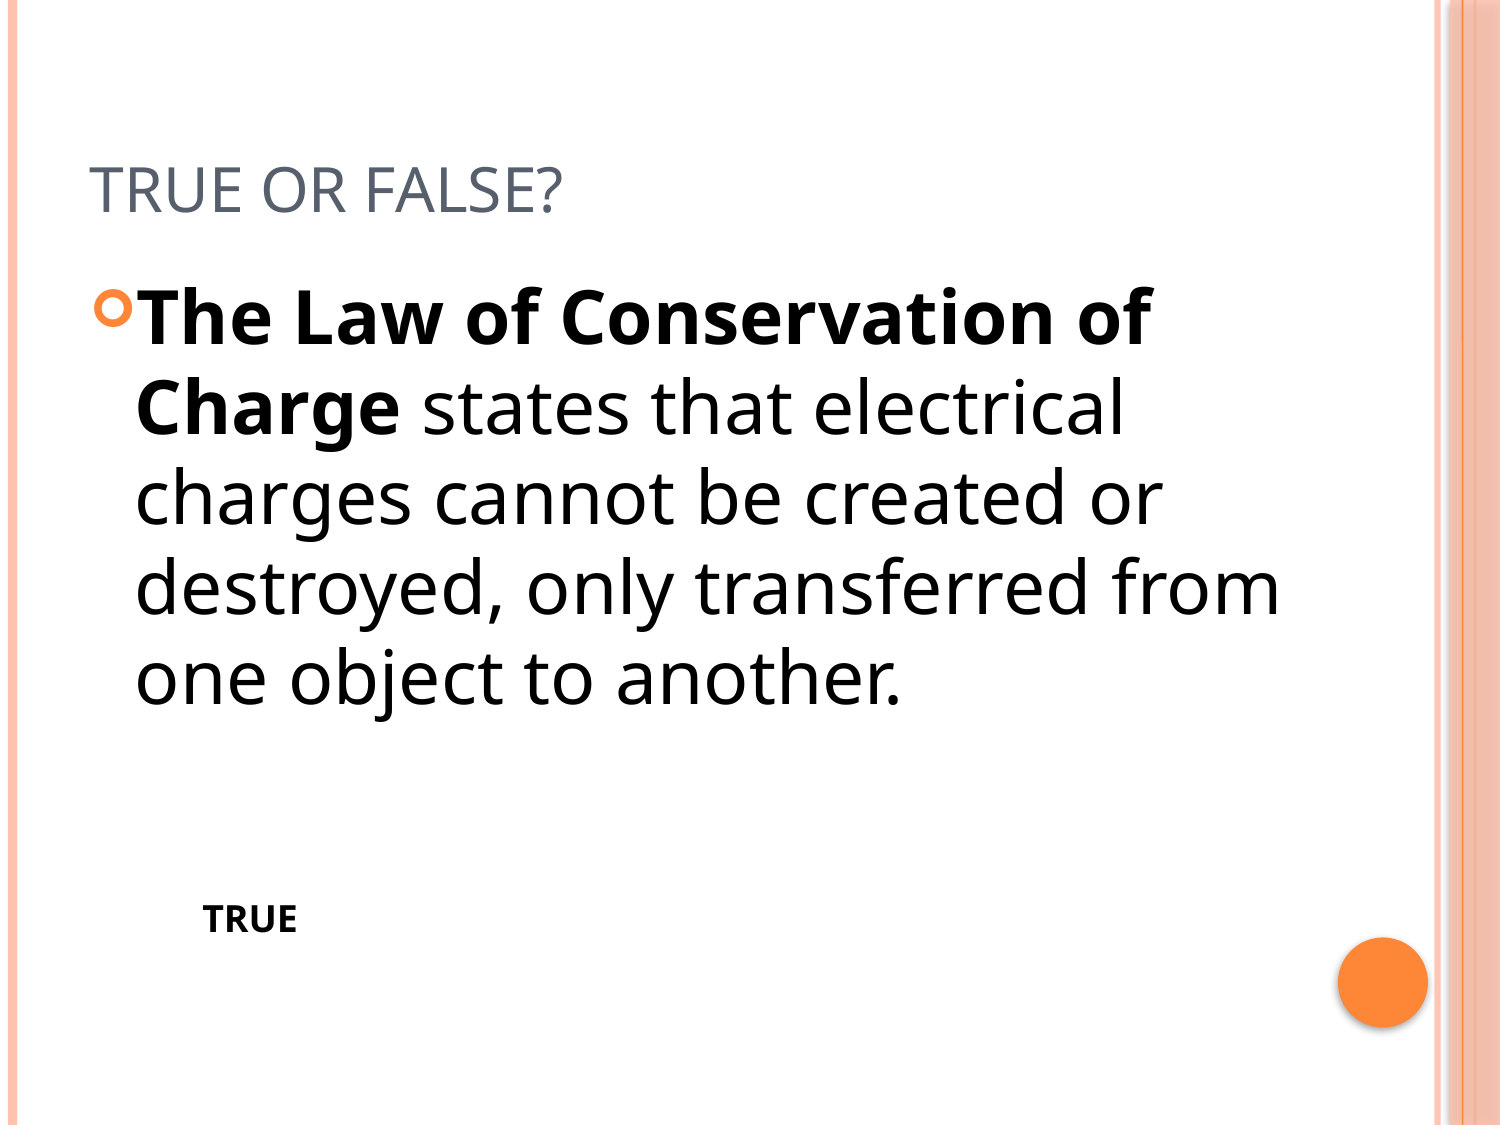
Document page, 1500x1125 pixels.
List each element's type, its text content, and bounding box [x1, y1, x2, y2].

list The Law of Conservation of Charge states that electrical charges cannot be created or destroyed, only transferred from one object to another. [75, 262, 1300, 1062]
title TRUE or FALSE? [75, 45, 1300, 233]
text_box TRUE [187, 887, 363, 948]
